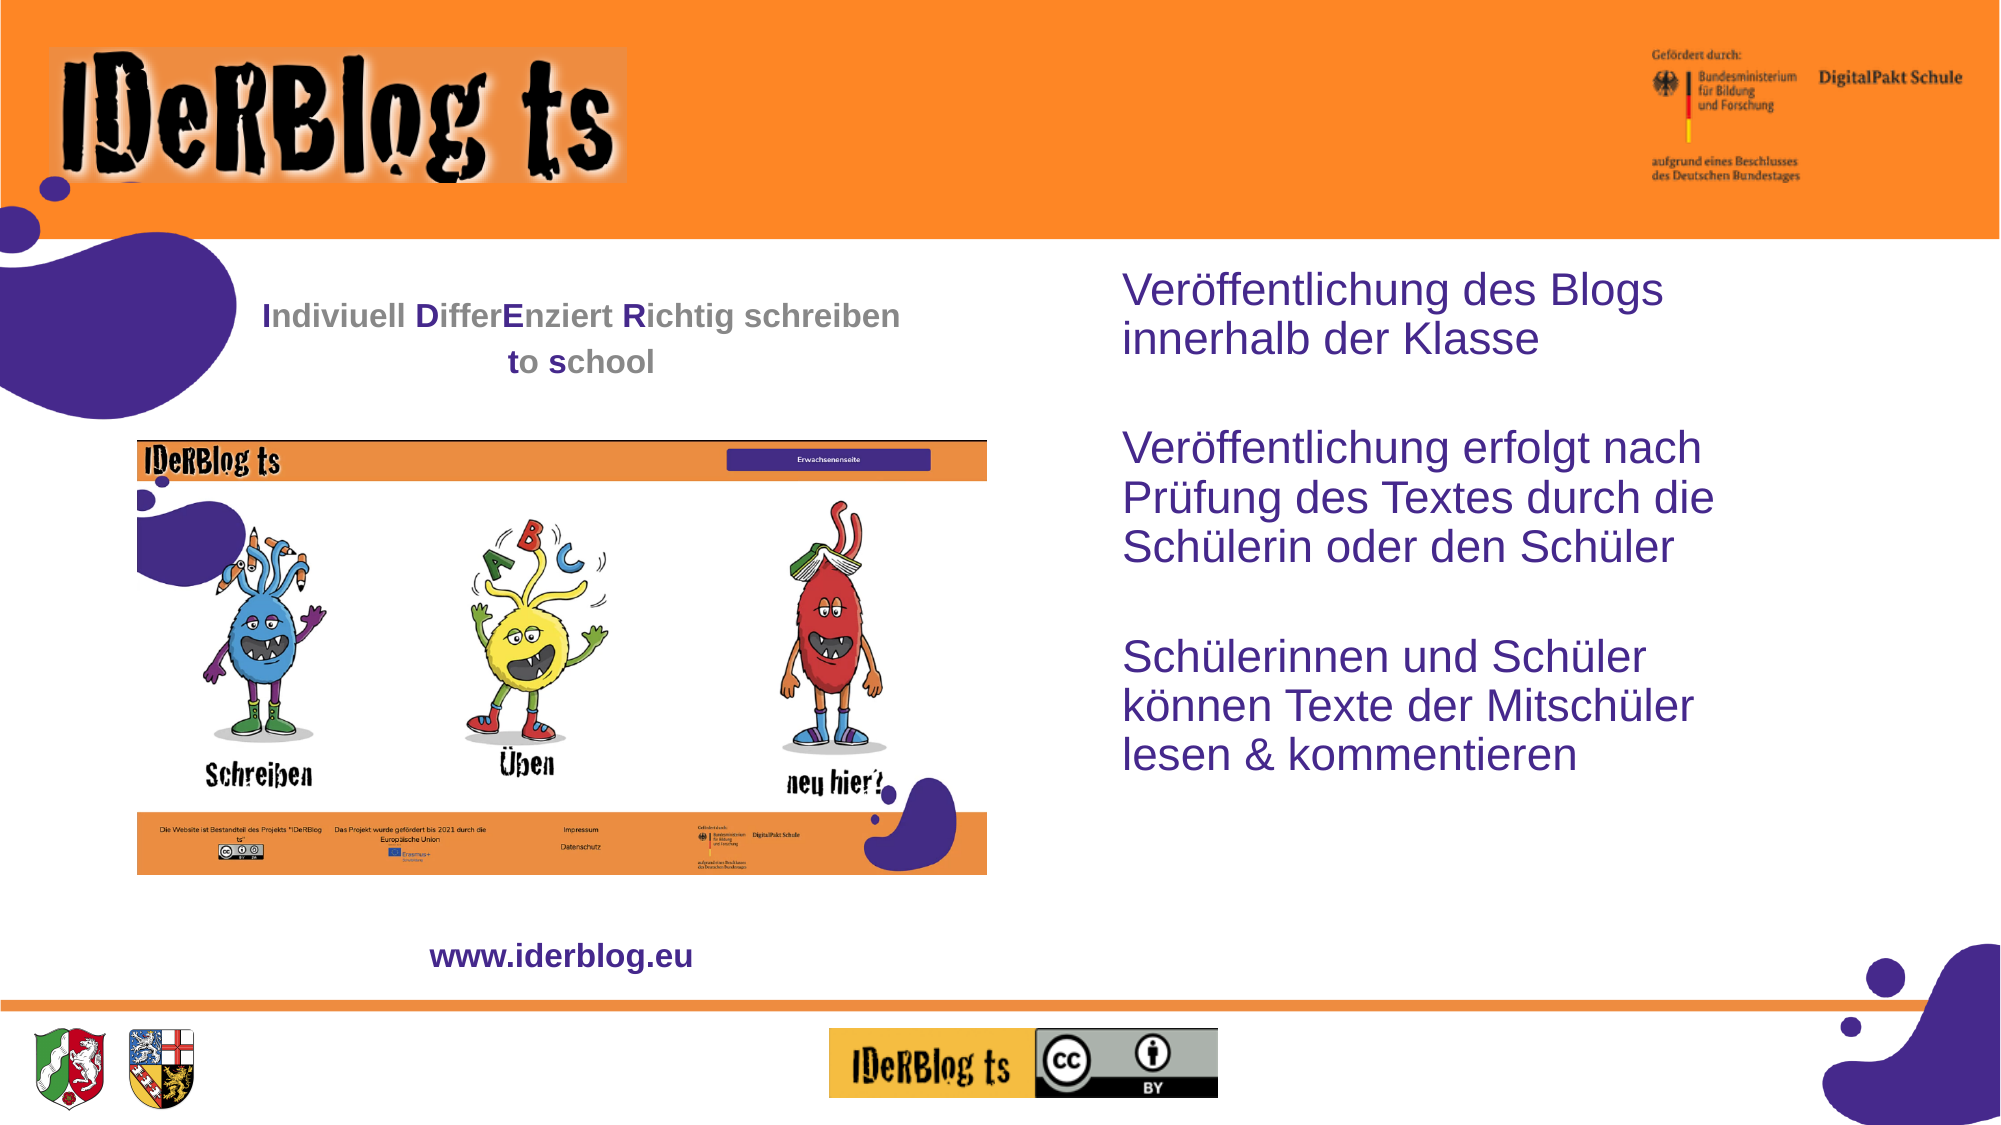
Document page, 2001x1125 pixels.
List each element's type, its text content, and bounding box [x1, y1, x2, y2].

picture [829, 1028, 1218, 1098]
text_box Indiviuell DifferEnziert Richtig schreiben to school [240, 286, 923, 388]
picture [137, 440, 987, 875]
picture [1652, 47, 1964, 183]
text_box www.iderblog.eu [255, 926, 869, 982]
list Veröffentlichung des Blogs innerhalb der Klasse Veröffentlichung erfolgt nach Prüfung des Textes durch die Schülerin oder den Schüler Schülerinnen und Schüler können Texte der Mitschüler lesen & kommentieren [1121, 265, 1798, 1009]
picture [128, 1029, 195, 1111]
picture [0, 47, 627, 423]
picture [34, 1028, 106, 1111]
picture [1821, 942, 2001, 1125]
